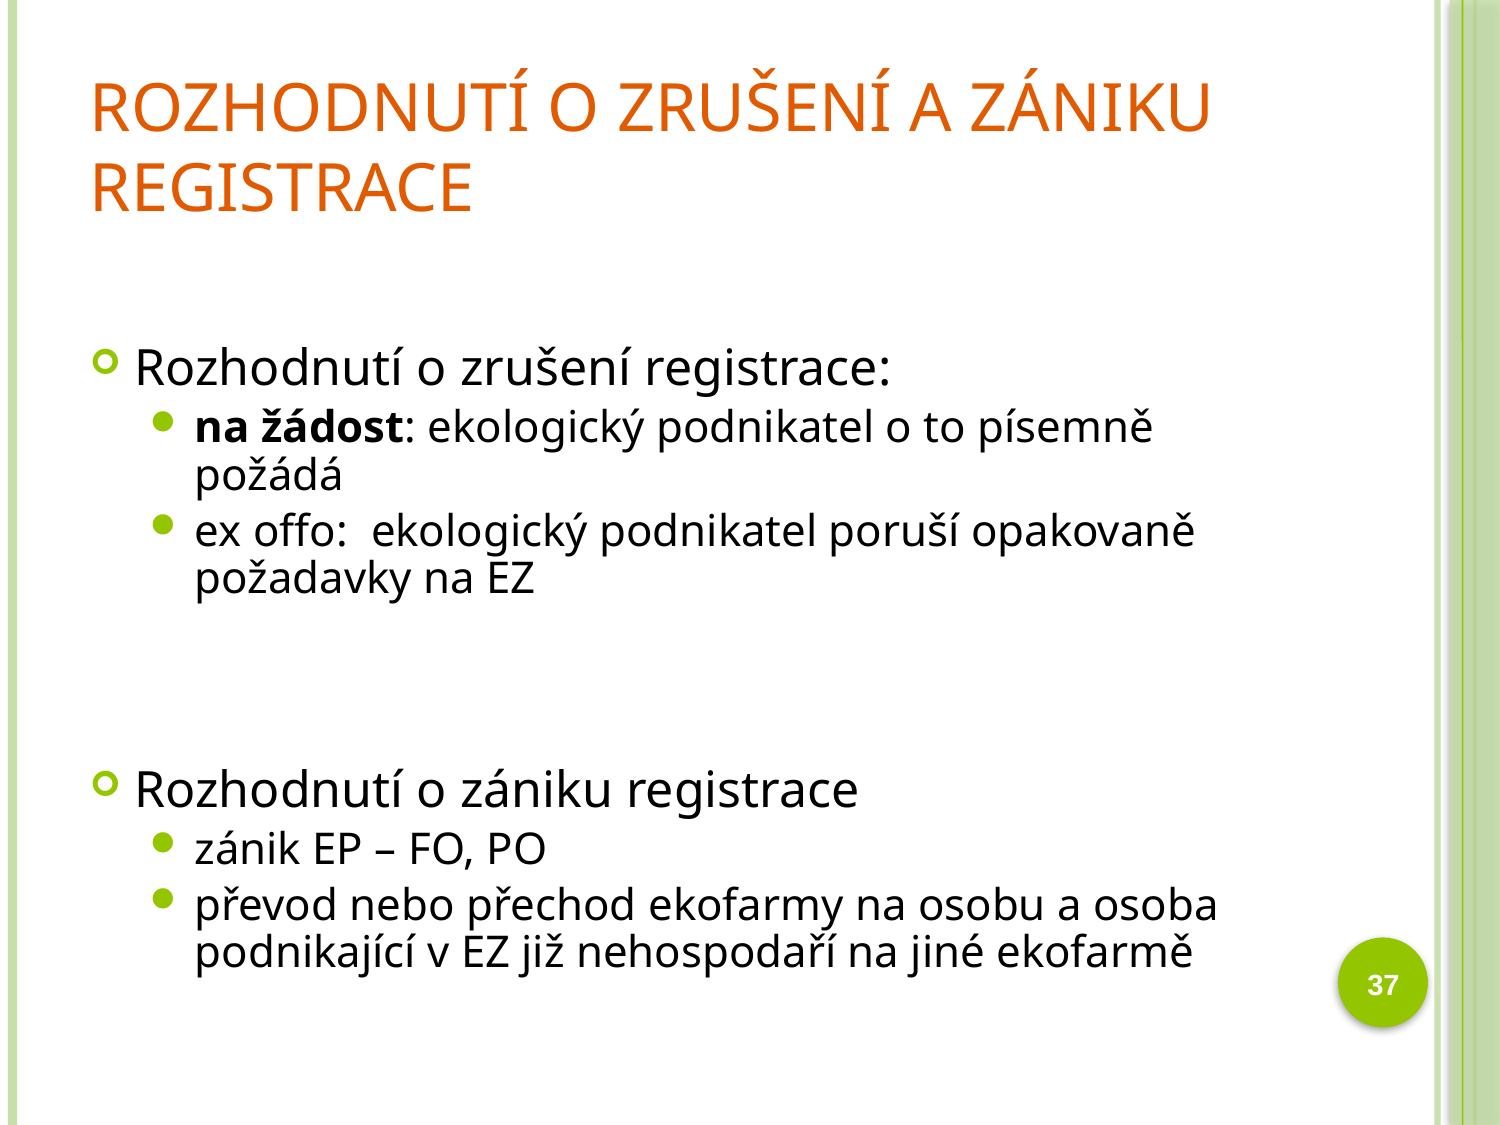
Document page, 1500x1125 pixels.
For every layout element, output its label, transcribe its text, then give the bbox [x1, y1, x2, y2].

list Rozhodnutí o zrušení registrace: na žádost: ekologický podnikatel o to písemně požádá ex offo: ekologický podnikatel poruší opakovaně požadavky na EZ Rozhodnutí o zániku registrace zánik EP – FO, PO převod nebo přechod ekofarmy na osobu a osoba podnikající v EZ již nehospodaří na jiné ekofarmě [75, 262, 1300, 1062]
slide_number 37 [1333, 940, 1434, 1027]
title Rozhodnutí o zrušení a zániku registrace [75, 45, 1300, 233]
